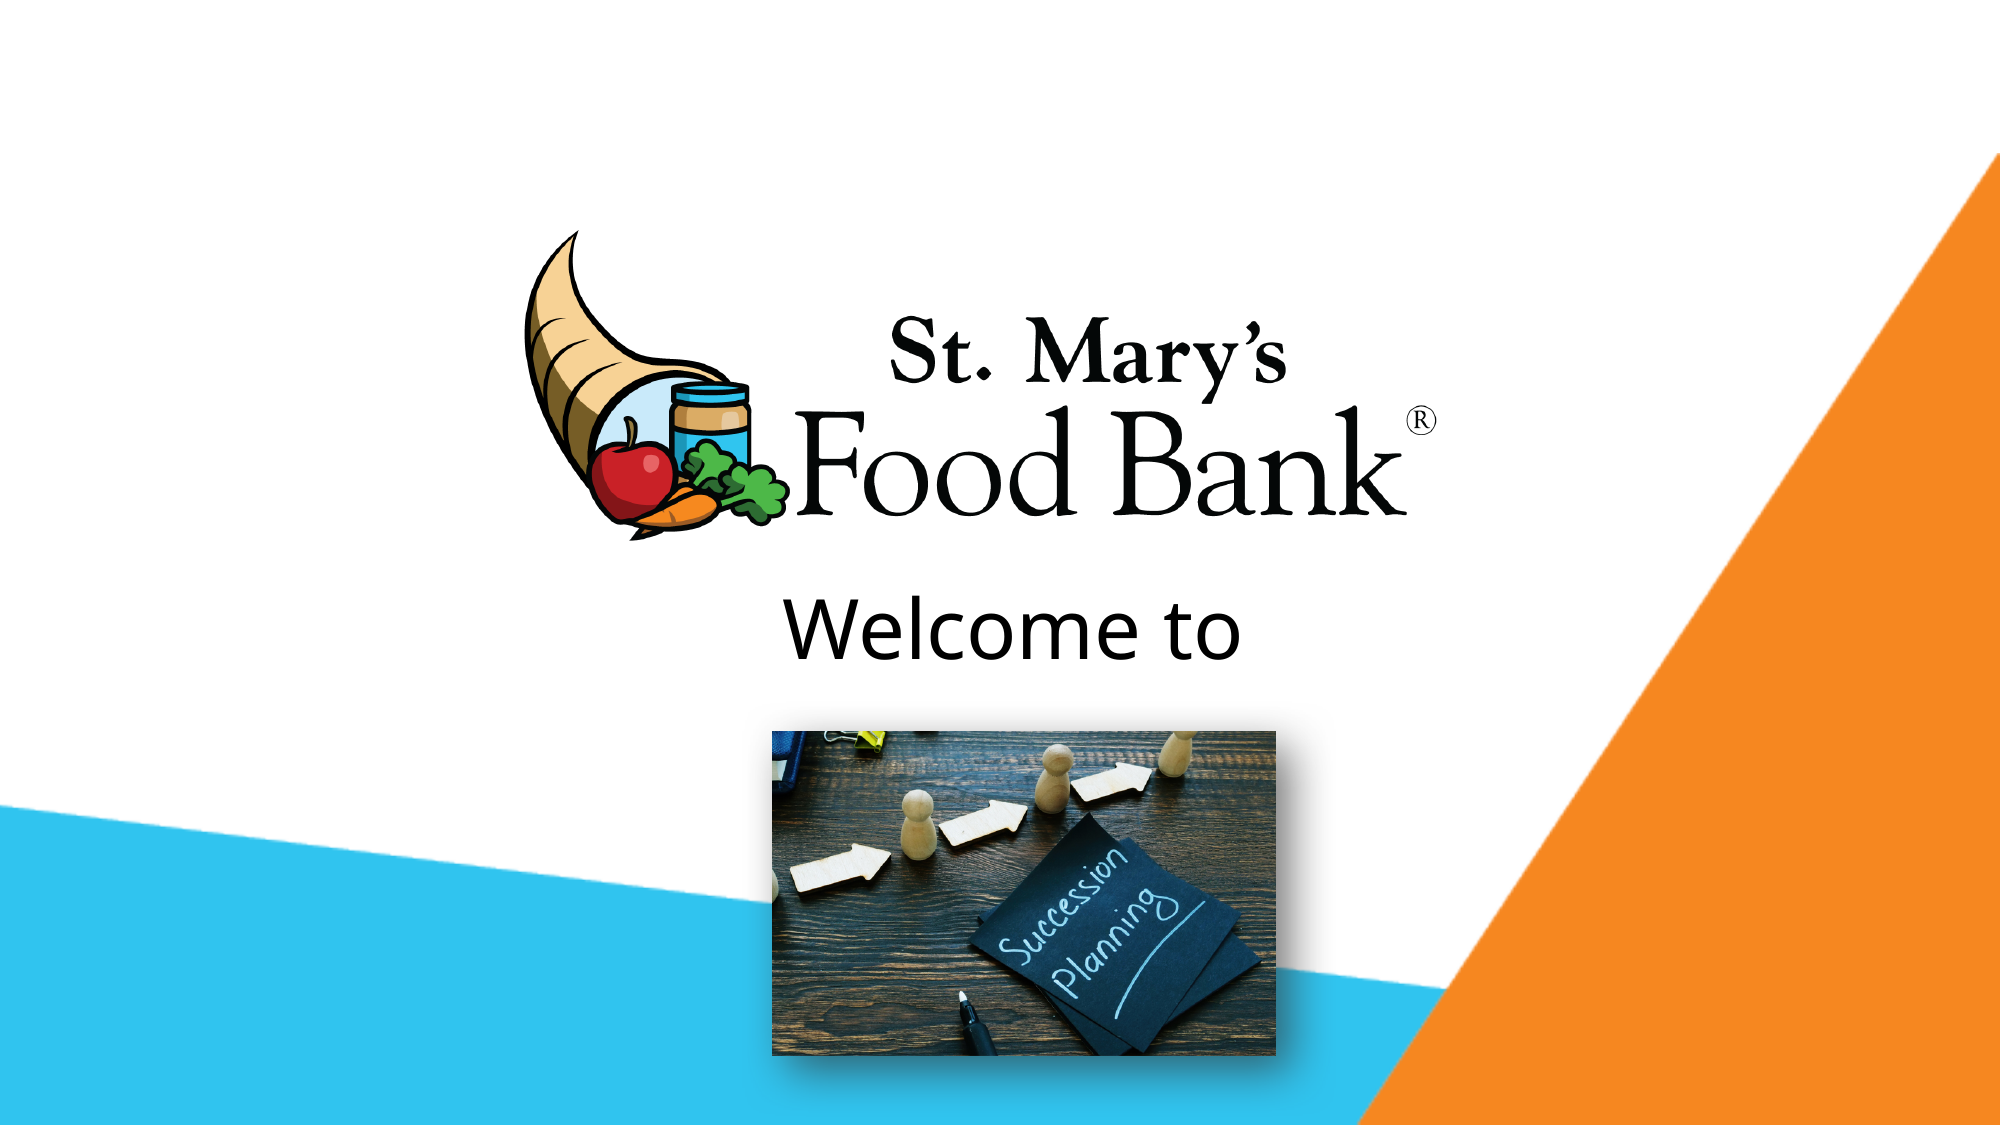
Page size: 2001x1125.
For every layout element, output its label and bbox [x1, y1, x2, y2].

picture [0, 153, 2000, 1125]
